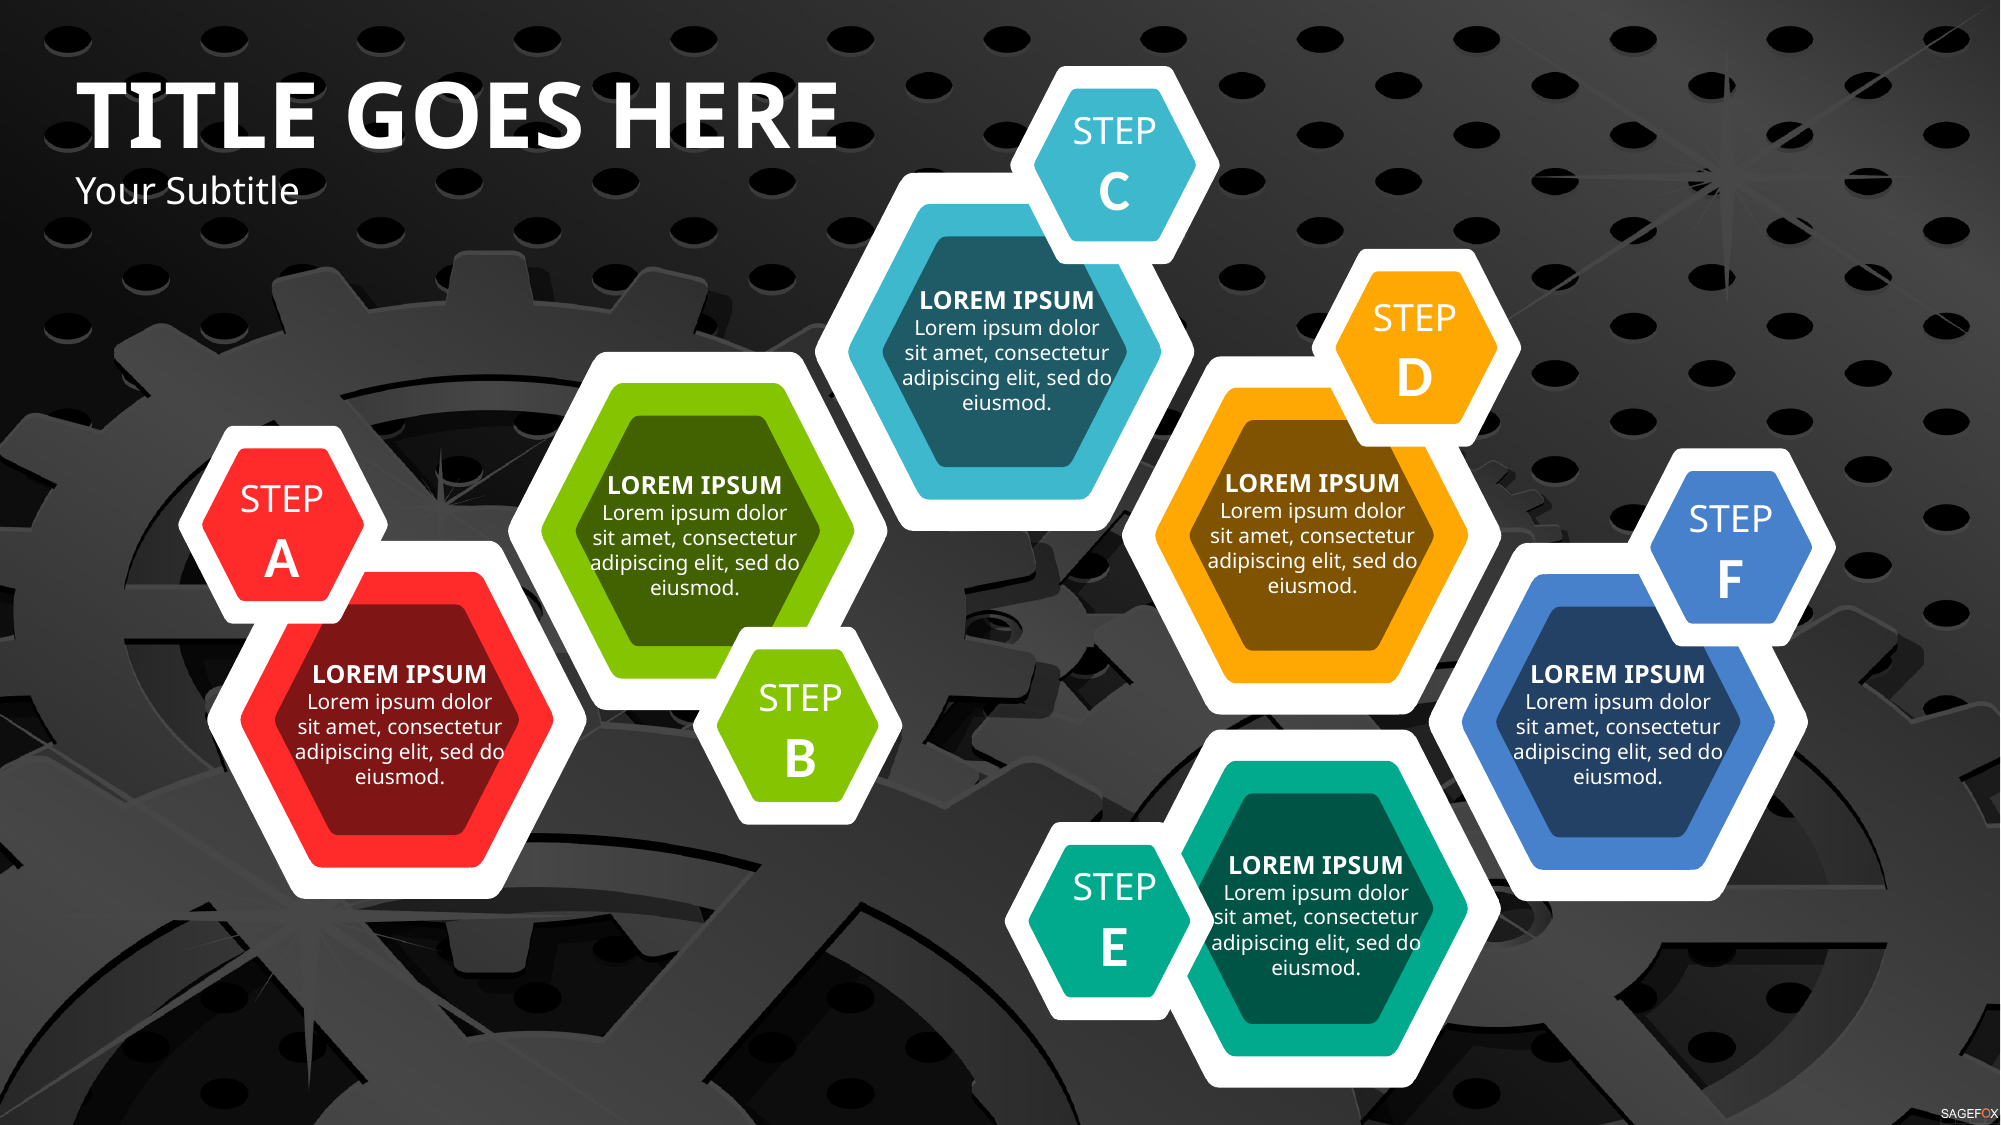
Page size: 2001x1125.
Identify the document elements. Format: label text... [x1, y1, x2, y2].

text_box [1004, 822, 1215, 1021]
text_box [1122, 356, 1502, 715]
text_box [814, 172, 1195, 531]
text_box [1626, 448, 1836, 647]
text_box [1311, 248, 1522, 447]
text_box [1121, 729, 1501, 1088]
text_box TITLE GOES HERE Your Subtitle [60, 49, 1036, 220]
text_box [1010, 66, 1220, 265]
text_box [508, 351, 888, 710]
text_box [1428, 542, 1808, 902]
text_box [207, 540, 587, 899]
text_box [692, 626, 903, 825]
picture [0, 0, 2001, 1125]
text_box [178, 425, 388, 624]
